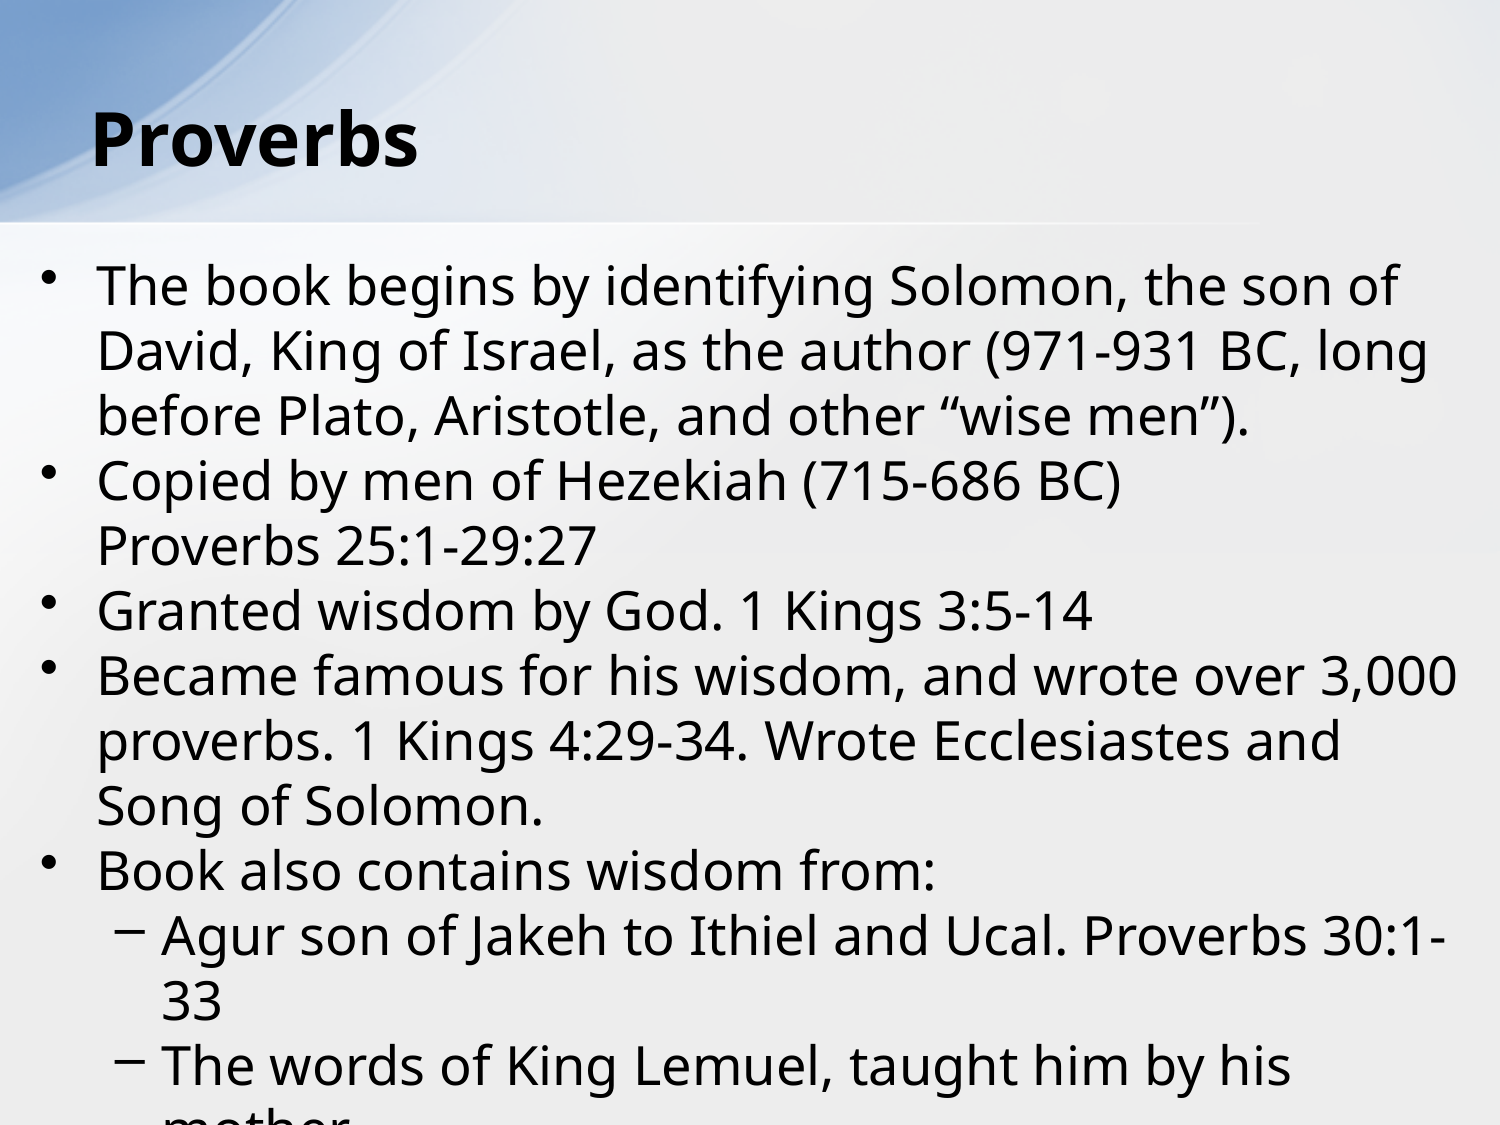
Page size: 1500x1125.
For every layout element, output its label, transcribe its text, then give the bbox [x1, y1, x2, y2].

picture [0, 0, 1500, 1125]
list The book begins by identifying Solomon, the son of David, King of Israel, as the author (971-931 BC, long before Plato, Aristotle, and other “wise men”). Copied by men of Hezekiah (715-686 BC) Proverbs 25:1-29:27 Granted wisdom by God. 1 Kings 3:5-14 Became famous for his wisdom, and wrote over 3,000 proverbs. 1 Kings 4:29-34. Wrote Ecclesiastes and Song of Solomon. Book also contains wisdom from: Agur son of Jakeh to Ithiel and Ucal. Proverbs 30:1-33 The words of King Lemuel, taught him by his mother. Proverbs 31:1-31 [24, 244, 1475, 1125]
title Proverbs [75, 0, 1425, 190]
